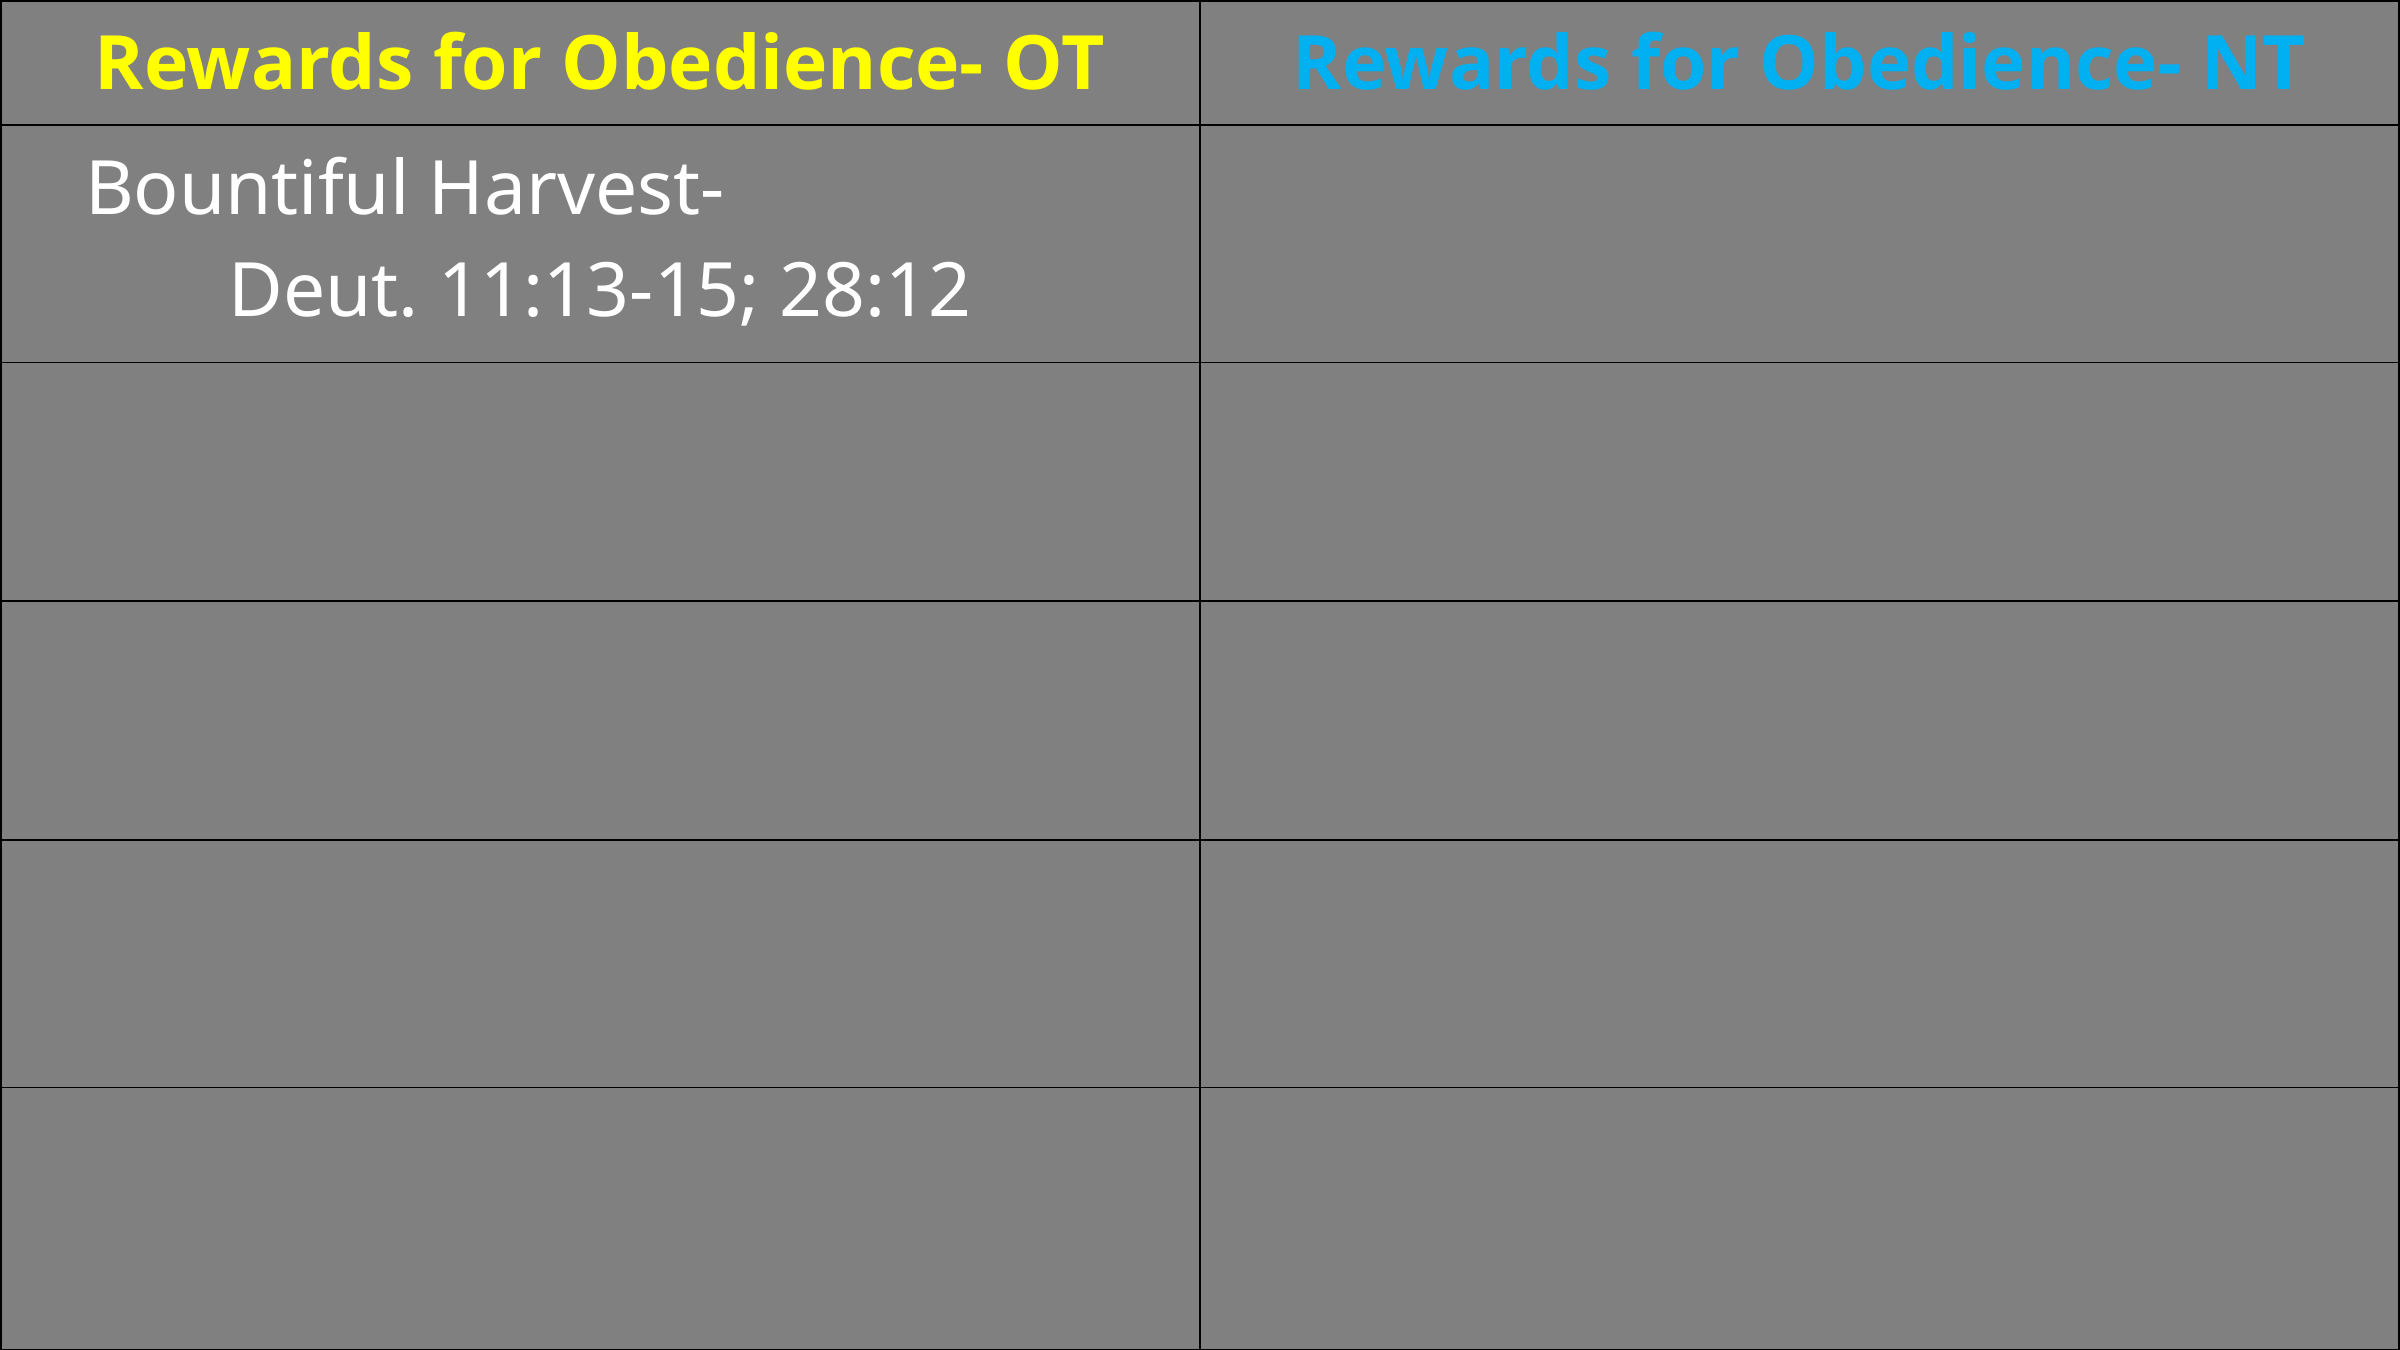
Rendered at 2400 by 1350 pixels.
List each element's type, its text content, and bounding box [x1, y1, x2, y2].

table_cell [2, 363, 1199, 600]
table_header Rewards for Obedience- OT [2, 2, 1199, 124]
table_cell [1201, 602, 2398, 839]
table_cell [2, 602, 1199, 839]
table_cell [1201, 126, 2398, 362]
table_cell Bountiful Harvest- Deut. 11:13-15; 28:12 [2, 126, 1199, 362]
table_cell [2, 1088, 1199, 1349]
table_header Rewards for Obedience- NT [1201, 2, 2398, 124]
table_cell [1201, 841, 2398, 1087]
table_cell [1201, 1088, 2398, 1349]
table_cell [1201, 363, 2398, 600]
table_cell [2, 841, 1199, 1087]
